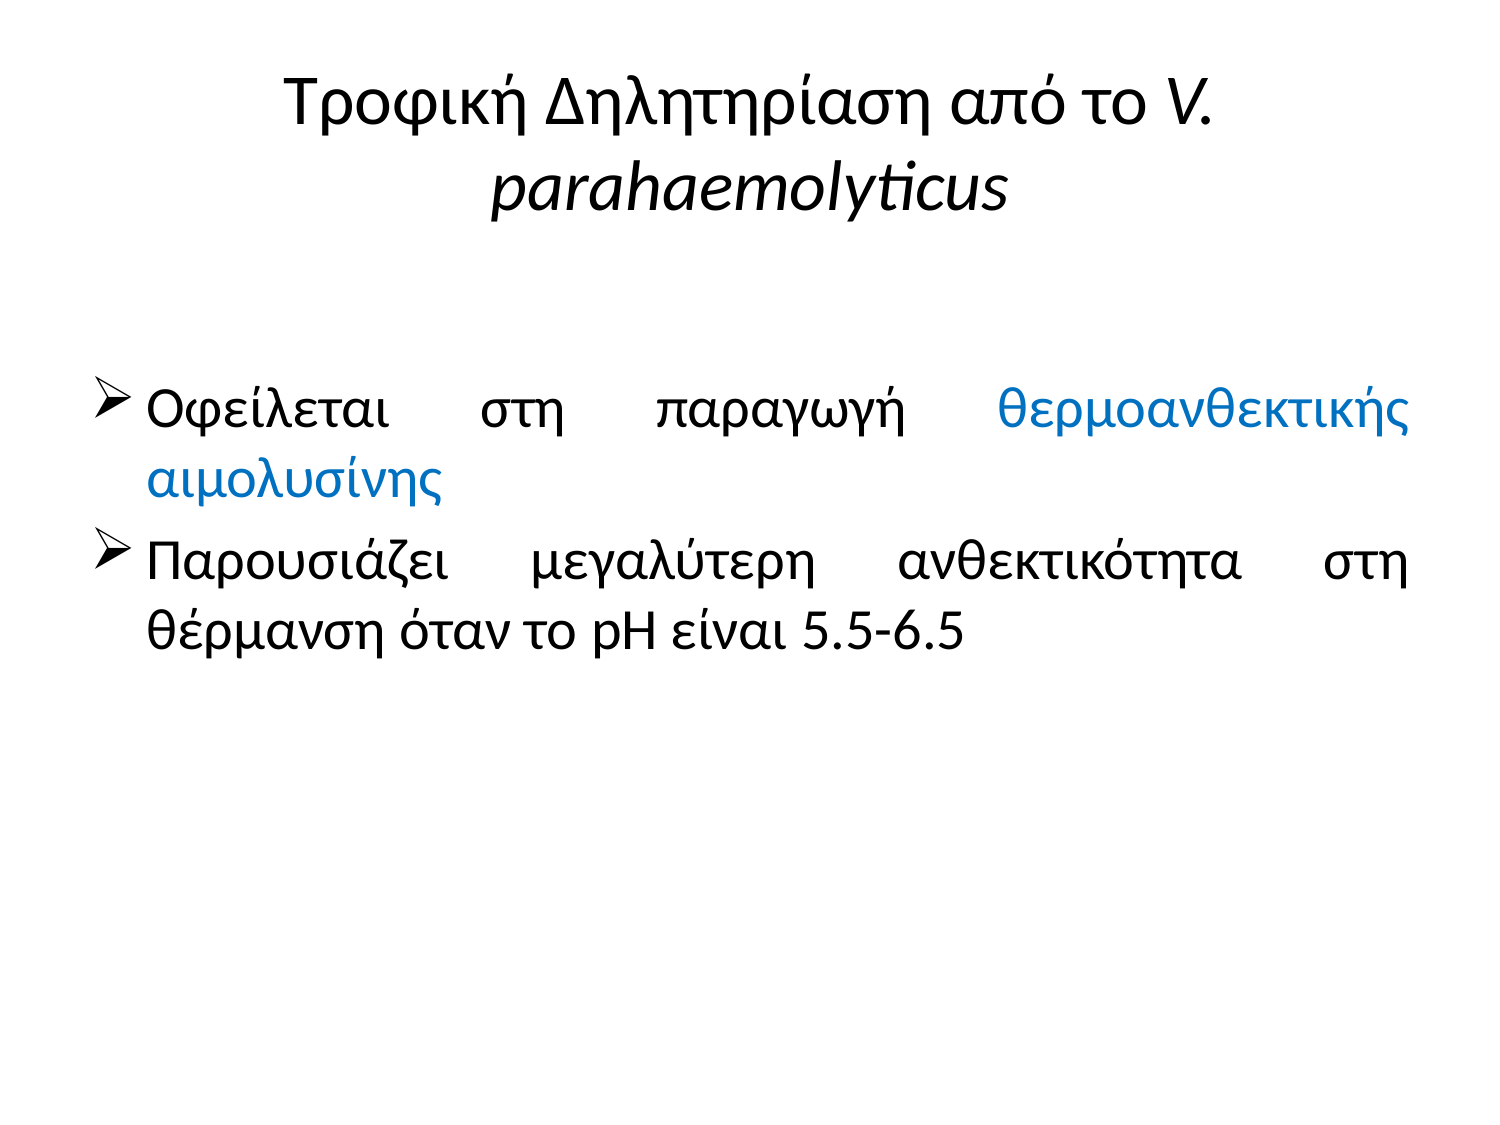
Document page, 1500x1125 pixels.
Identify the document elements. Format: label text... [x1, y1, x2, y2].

list Οφείλεται στη παραγωγή θερμοανθεκτικής αιμολυσίνης Παρουσιάζει μεγαλύτερη ανθεκτικότητα στη θέρμανση όταν το pH είναι 5.5-6.5 [75, 361, 1425, 1005]
title Τροφική Δηλητηρίαση από το V. parahaemolyticus [75, 45, 1425, 233]
